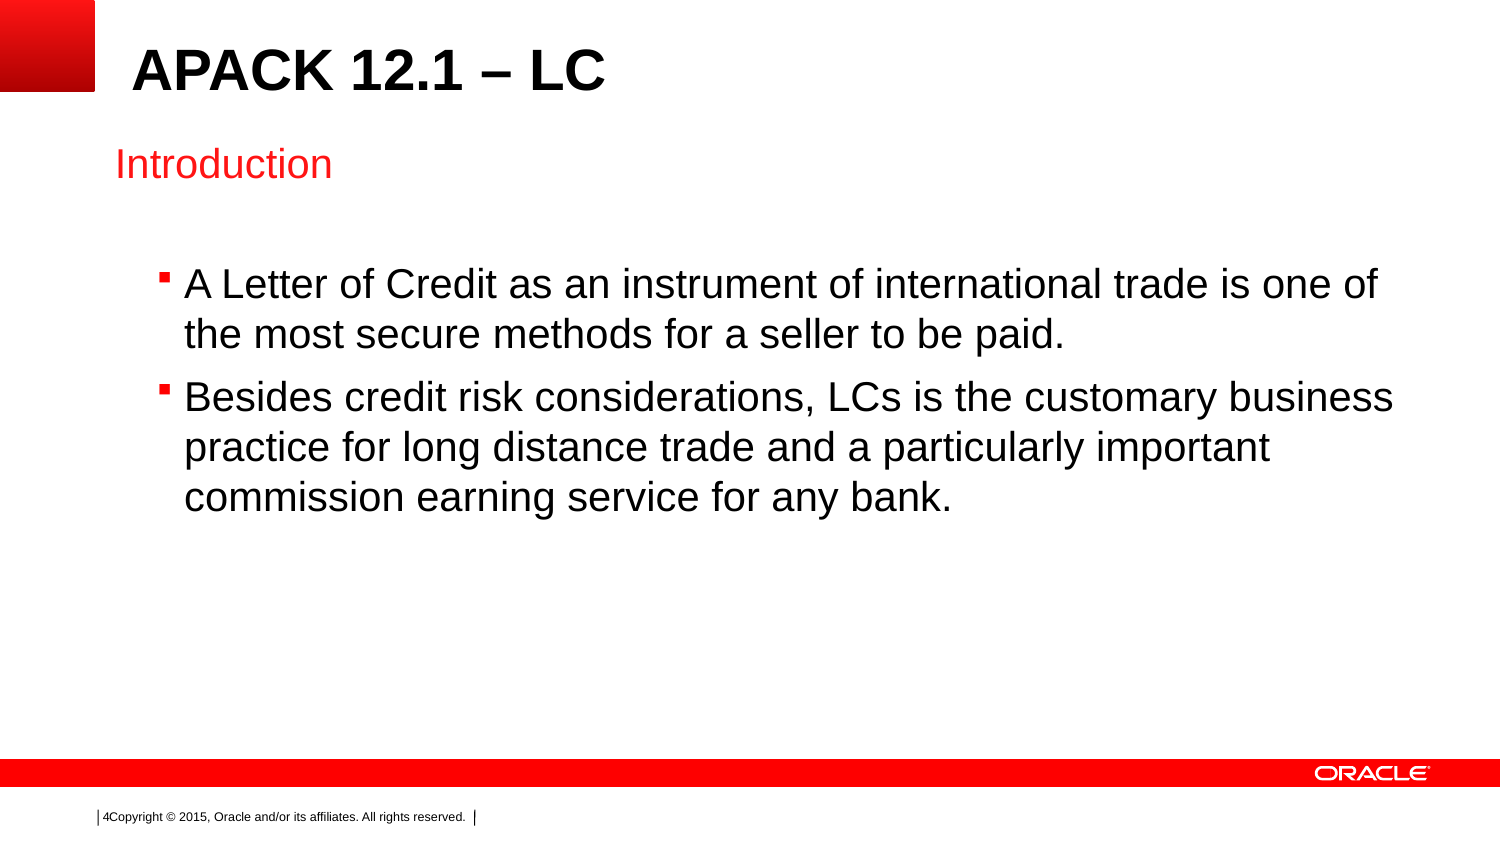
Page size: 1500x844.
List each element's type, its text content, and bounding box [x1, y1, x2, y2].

text_box A Letter of Credit as an instrument of international trade is one of the most secure methods for a seller to be paid. Besides credit risk considerations, LCs is the customary business practice for long distance trade and a particularly important commission earning service for any bank. [131, 249, 1460, 665]
text_box Introduction [115, 126, 1465, 177]
picture [0, 759, 1500, 787]
title APACK 12.1 – LC [131, 40, 1482, 167]
